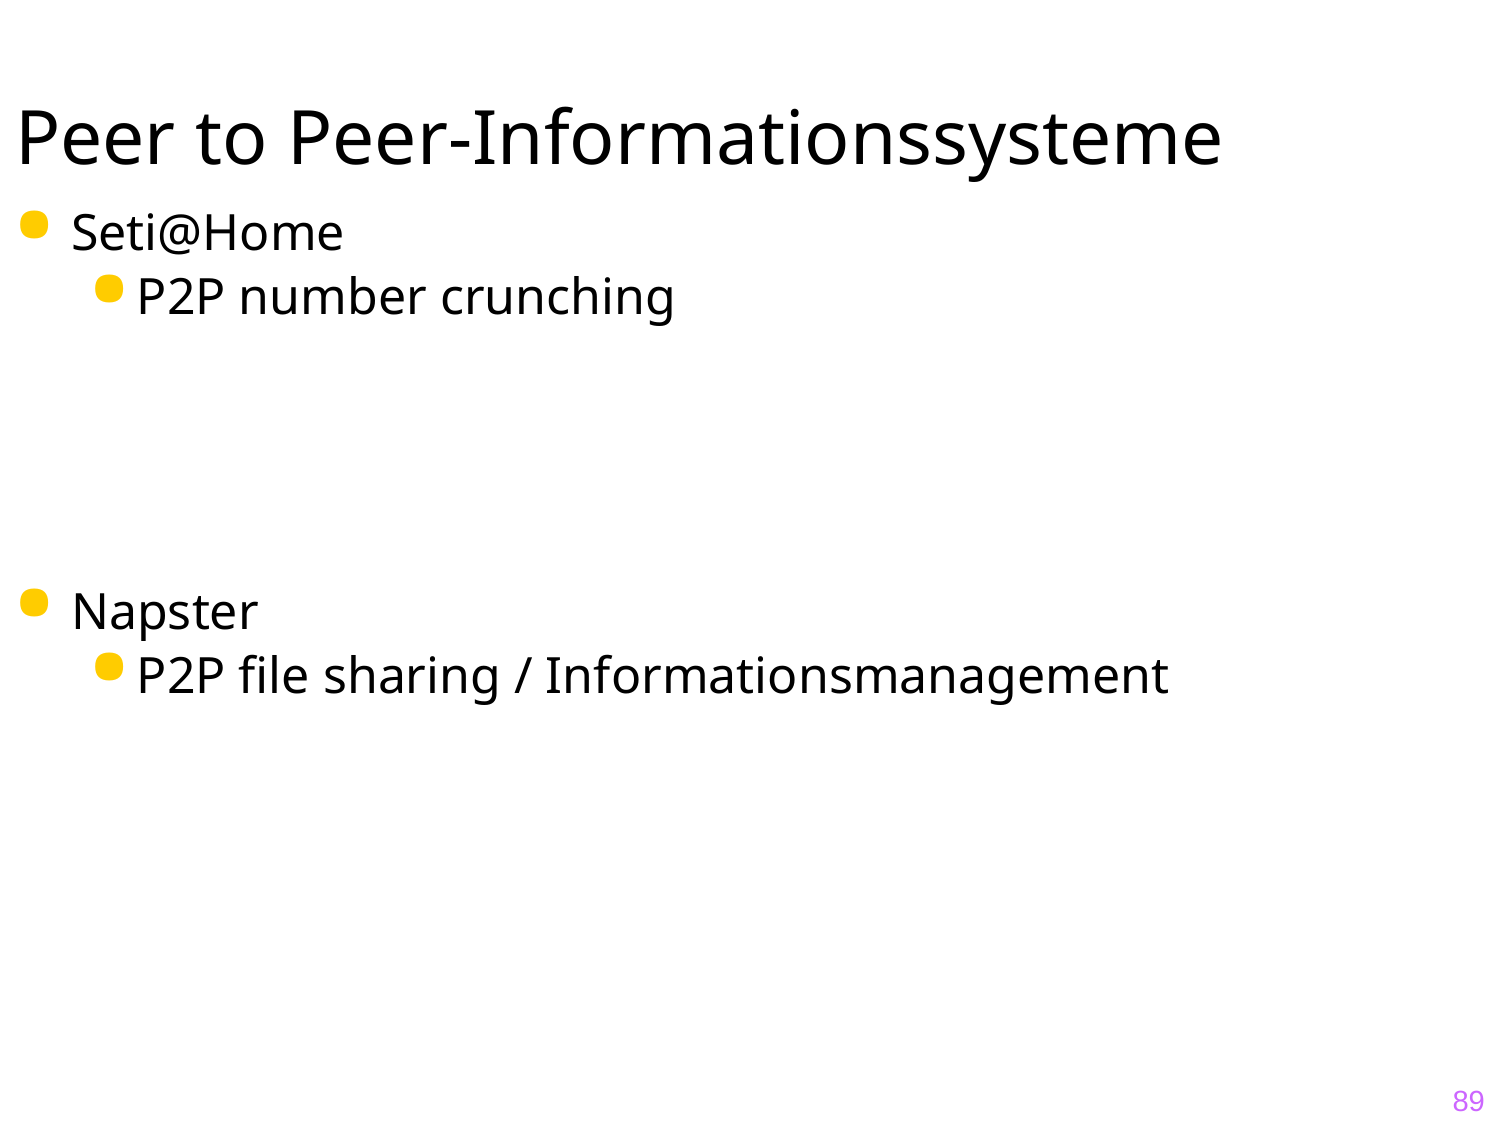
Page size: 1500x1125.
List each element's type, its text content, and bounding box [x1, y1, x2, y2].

slide_number 89 [1187, 1049, 1500, 1125]
list Seti@Home P2P number crunching Napster P2P file sharing / Informationsmanagement [0, 199, 1500, 1125]
title Peer to Peer-Informationssysteme [0, 0, 1500, 188]
